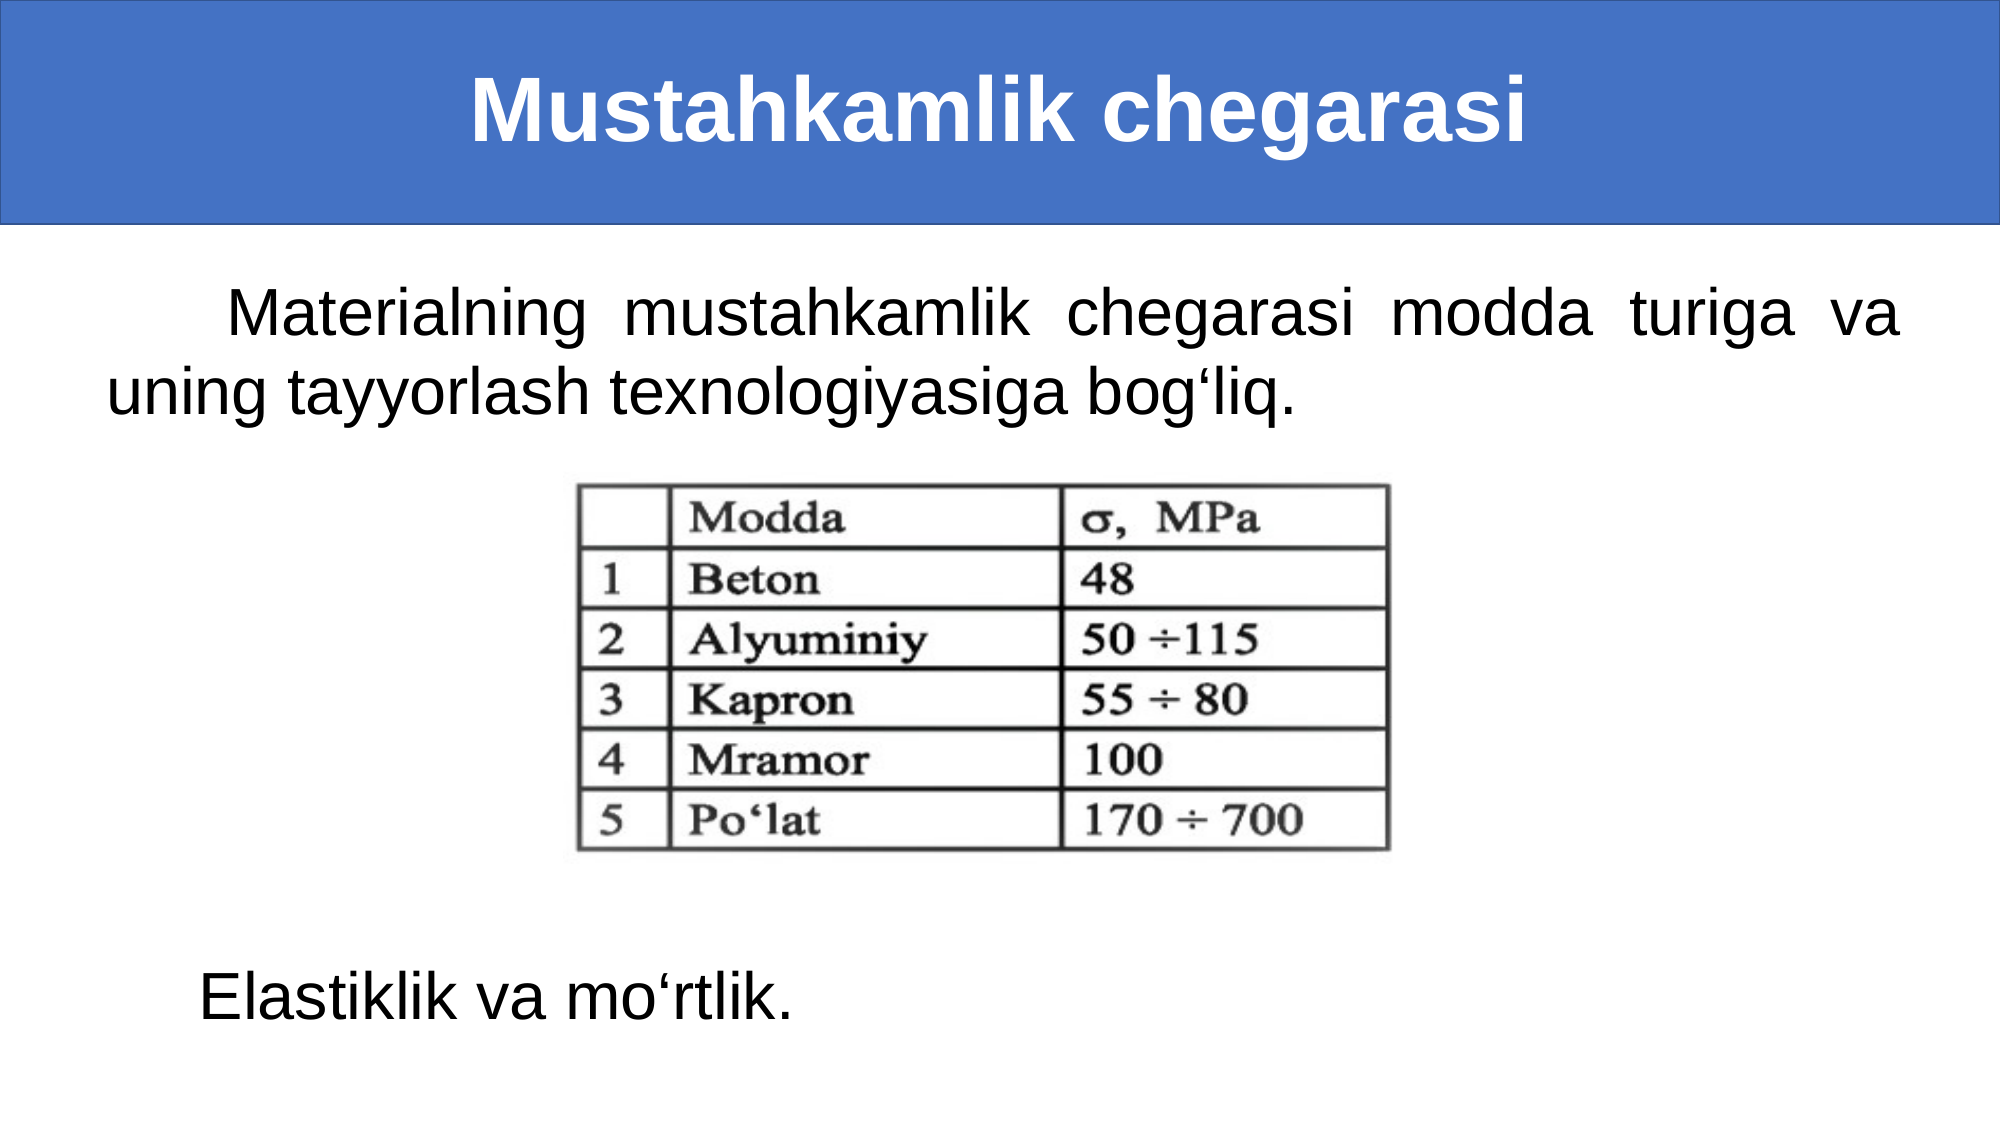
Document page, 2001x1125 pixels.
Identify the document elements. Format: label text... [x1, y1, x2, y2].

picture [562, 471, 1407, 865]
title Mustahkamlik chegarasi [0, 0, 2000, 225]
list Materialning mustahkamlik chegarasi modda turiga va uning tayyorlash texnologiyasiga bog‘liq. Elastiklik va mo‘rtlik. [91, 260, 1918, 1066]
